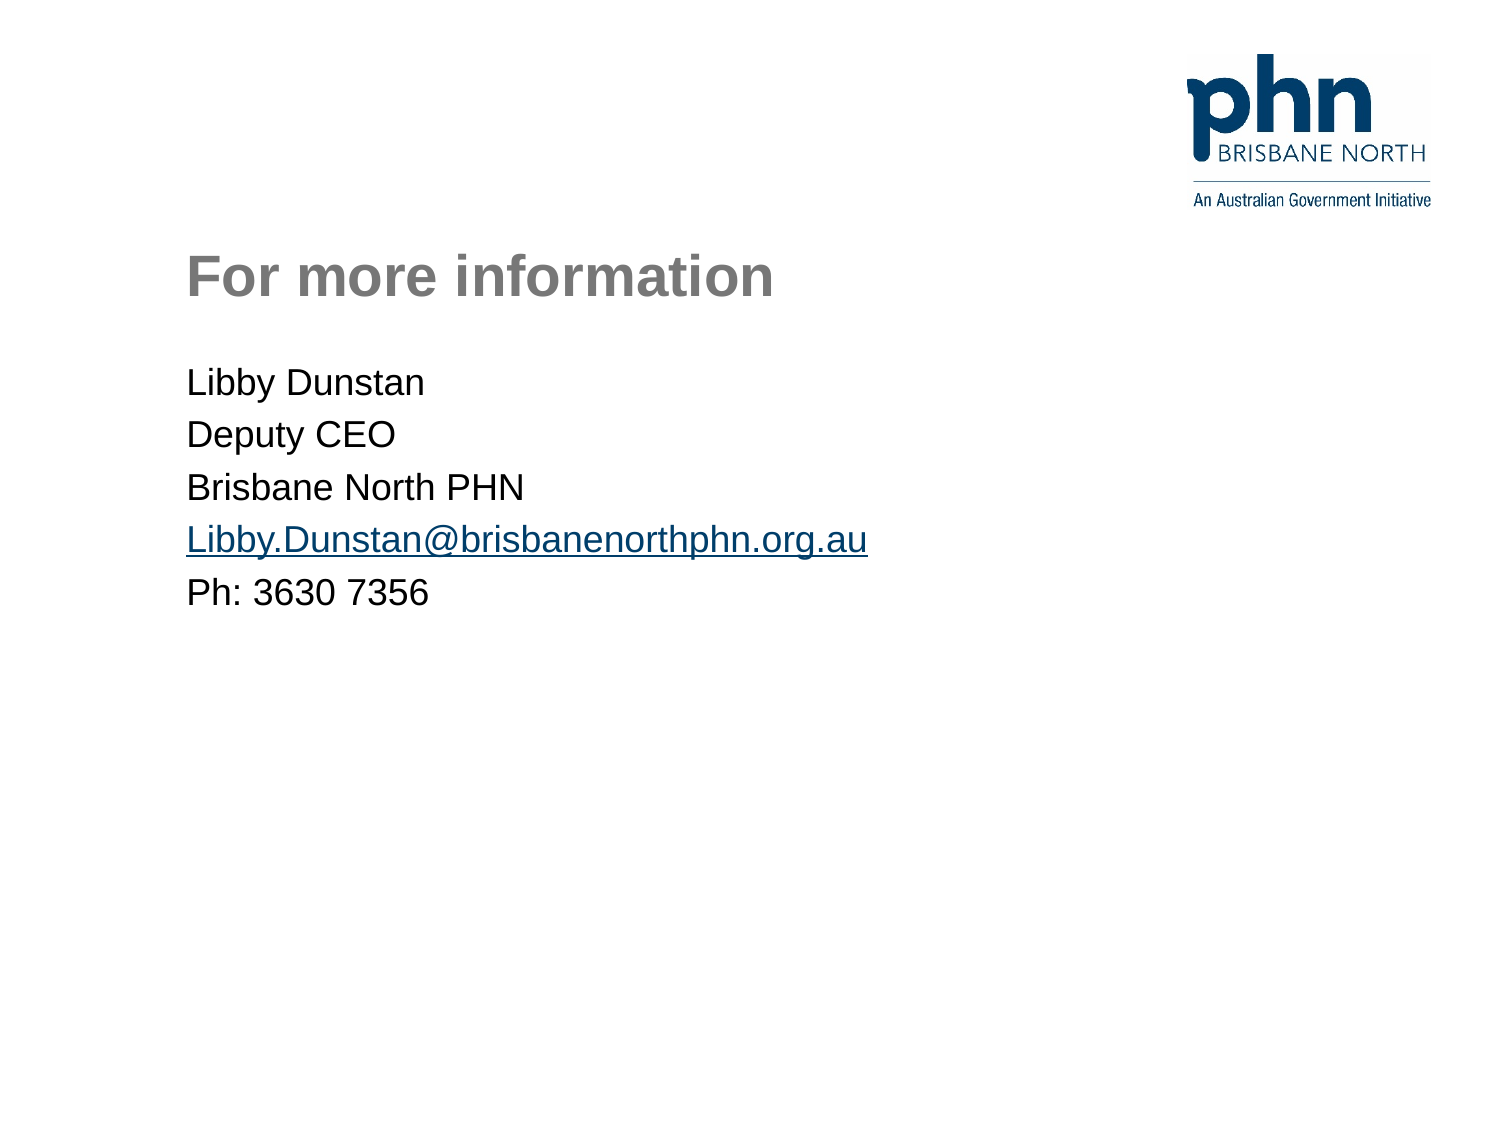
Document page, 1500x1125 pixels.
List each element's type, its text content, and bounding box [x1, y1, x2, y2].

picture [1187, 54, 1431, 210]
title For more information [171, 219, 1436, 327]
list Libby Dunstan Deputy CEO Brisbane North PHN Libby.Dunstan@brisbanenorthphn.org.au Ph: 3630 7356 [171, 349, 1436, 1005]
